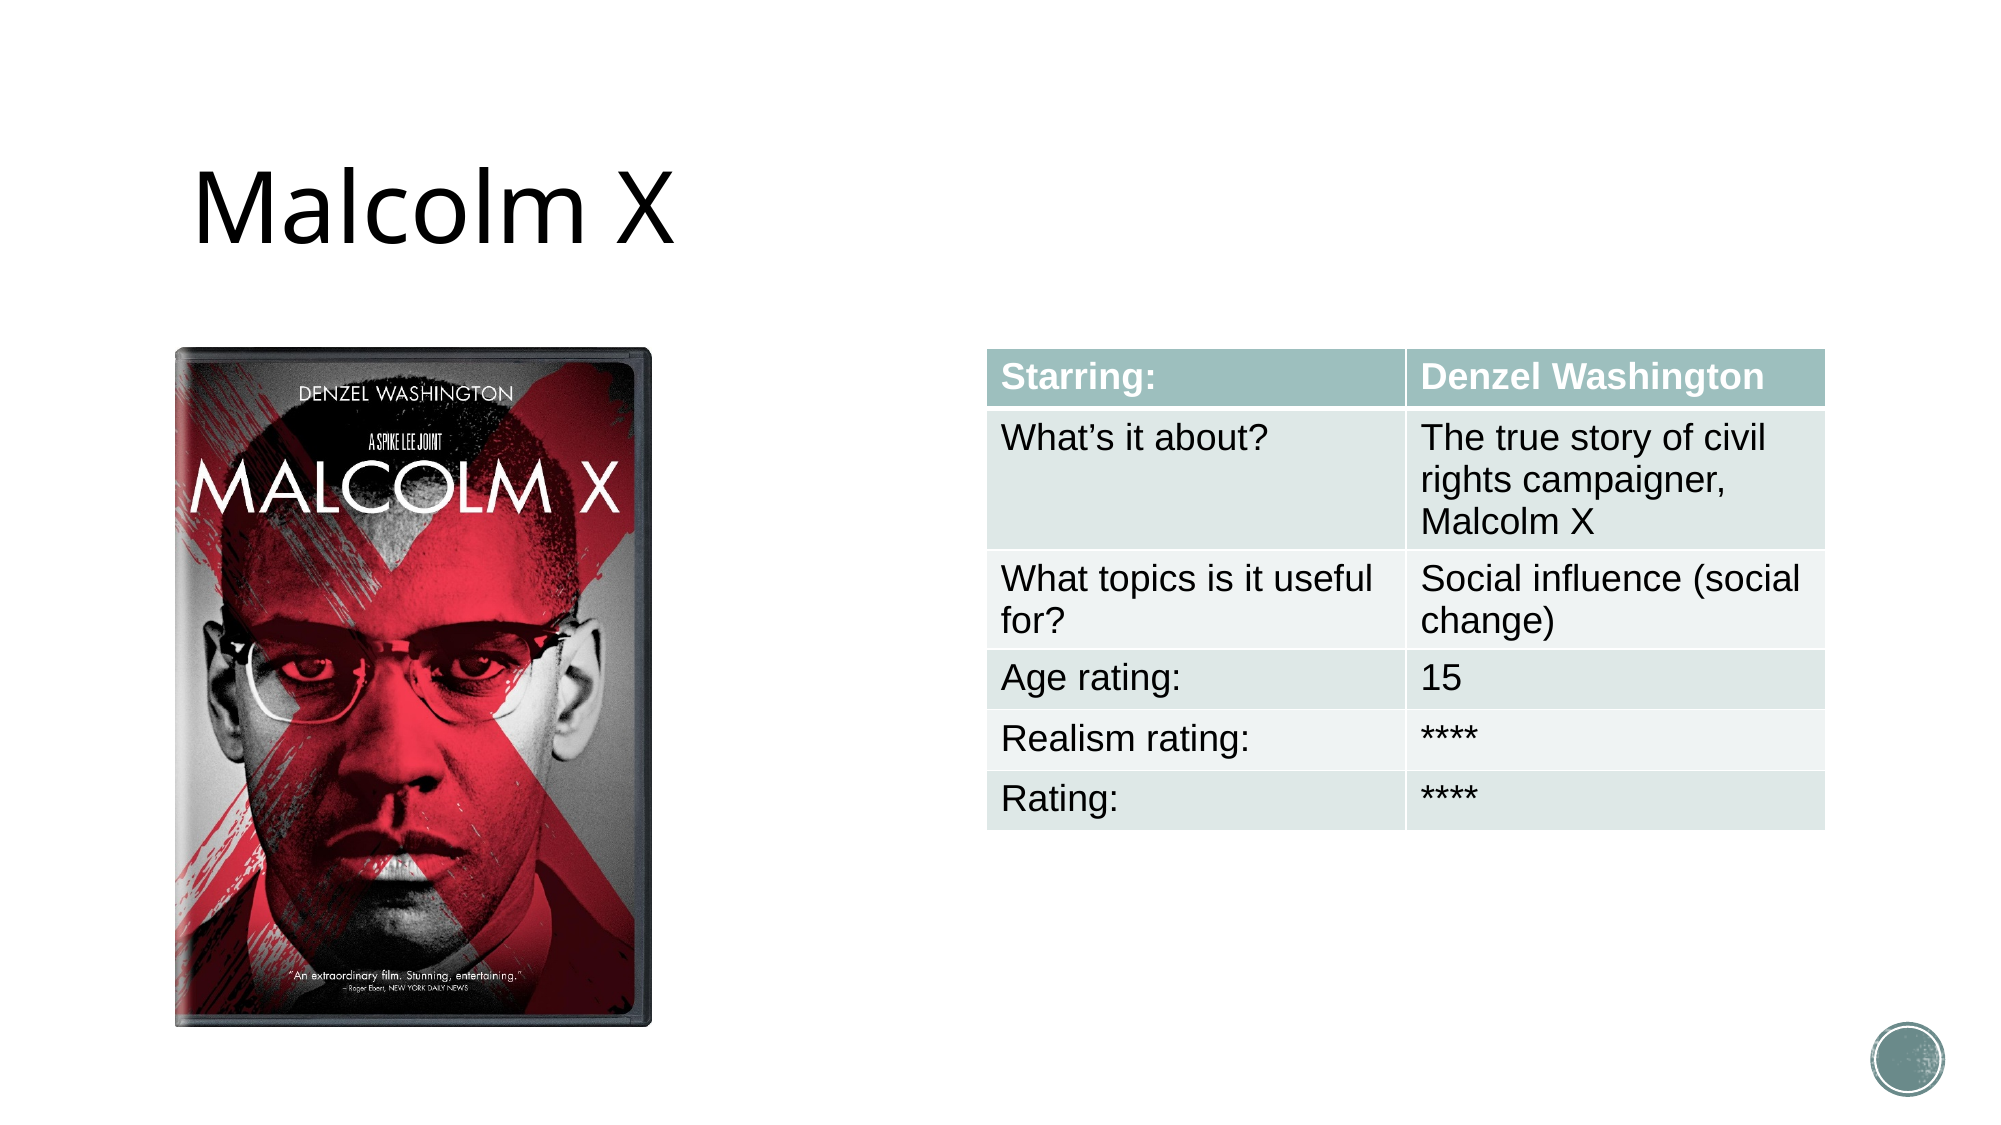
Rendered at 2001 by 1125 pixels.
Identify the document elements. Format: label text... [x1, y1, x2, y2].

table_cell **** [1407, 710, 1825, 770]
table_cell Realism rating: [987, 710, 1405, 770]
table_cell What topics is it useful for? [987, 551, 1405, 648]
table_cell 15 [1407, 650, 1825, 709]
title Malcolm X [175, 79, 1826, 344]
table_cell Rating: [987, 771, 1405, 830]
table_cell The true story of civil rights campaigner, Malcolm X [1407, 411, 1825, 549]
picture [175, 347, 652, 1027]
table_cell Social influence (social change) [1407, 551, 1825, 648]
table_cell **** [1407, 771, 1825, 830]
table_cell What’s it about? [987, 411, 1405, 549]
table_cell Age rating: [987, 650, 1405, 709]
table_header Denzel Washington [1407, 349, 1825, 406]
table_header Starring: [987, 349, 1405, 406]
